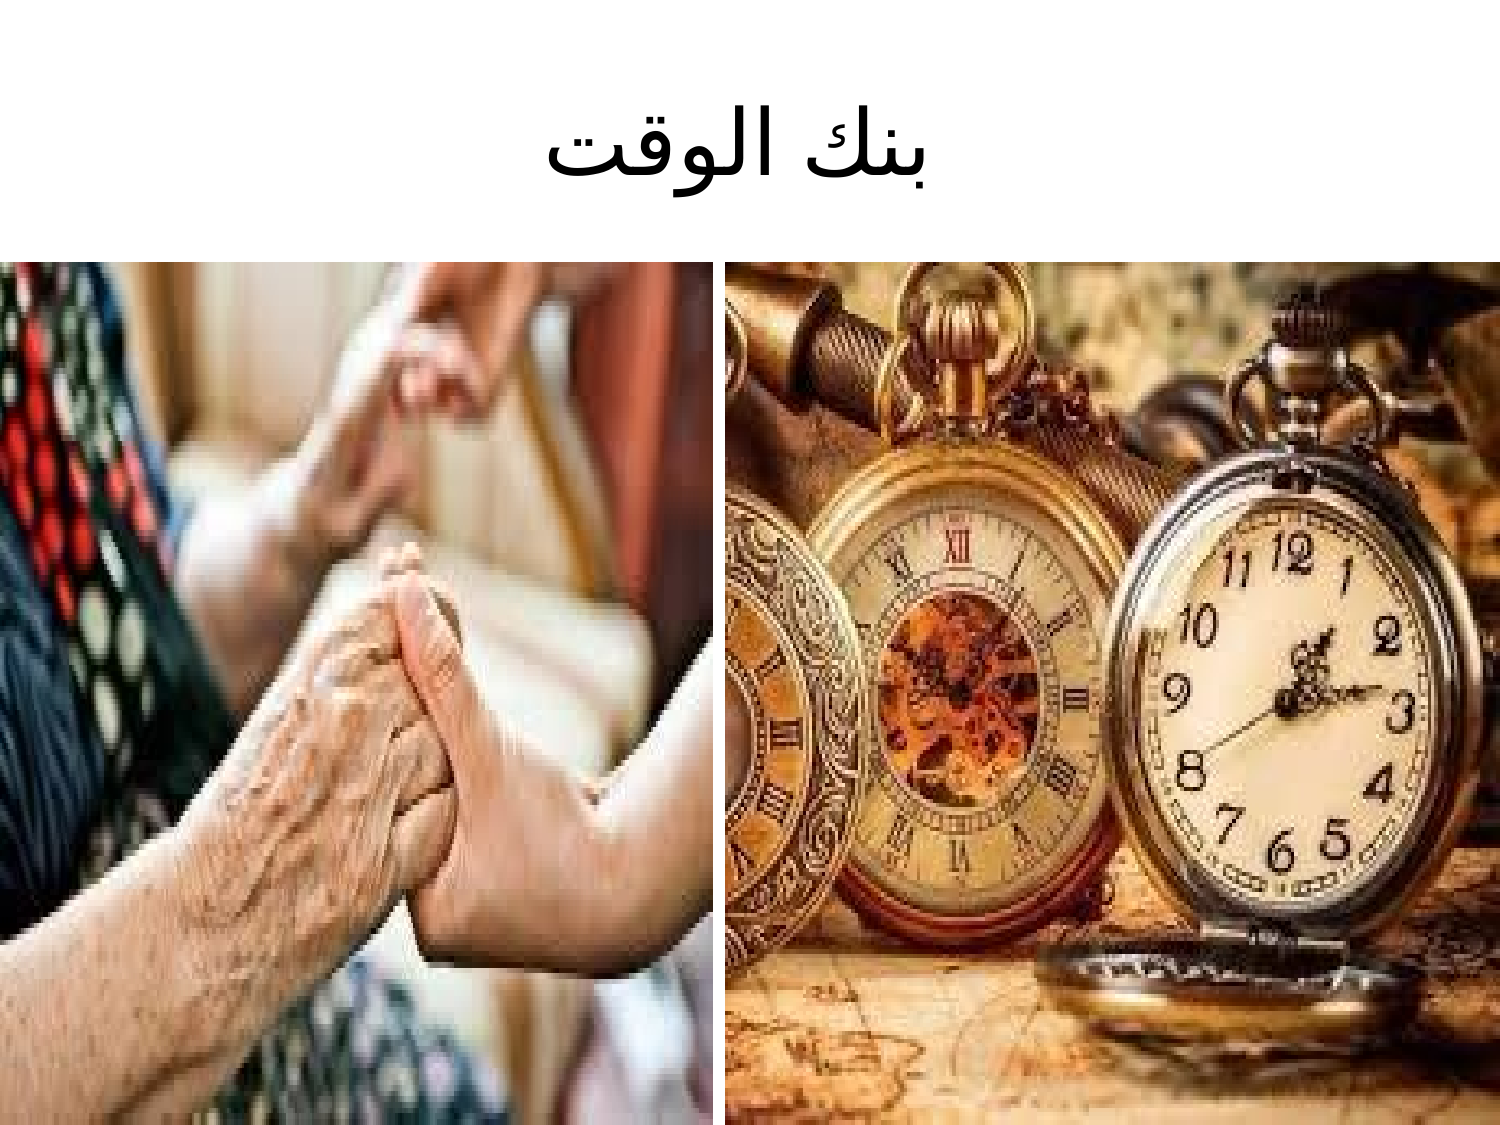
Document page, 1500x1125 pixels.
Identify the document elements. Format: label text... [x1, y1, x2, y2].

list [0, 262, 713, 1125]
title بنك الوقت [75, 45, 1425, 233]
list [724, 262, 1500, 1125]
